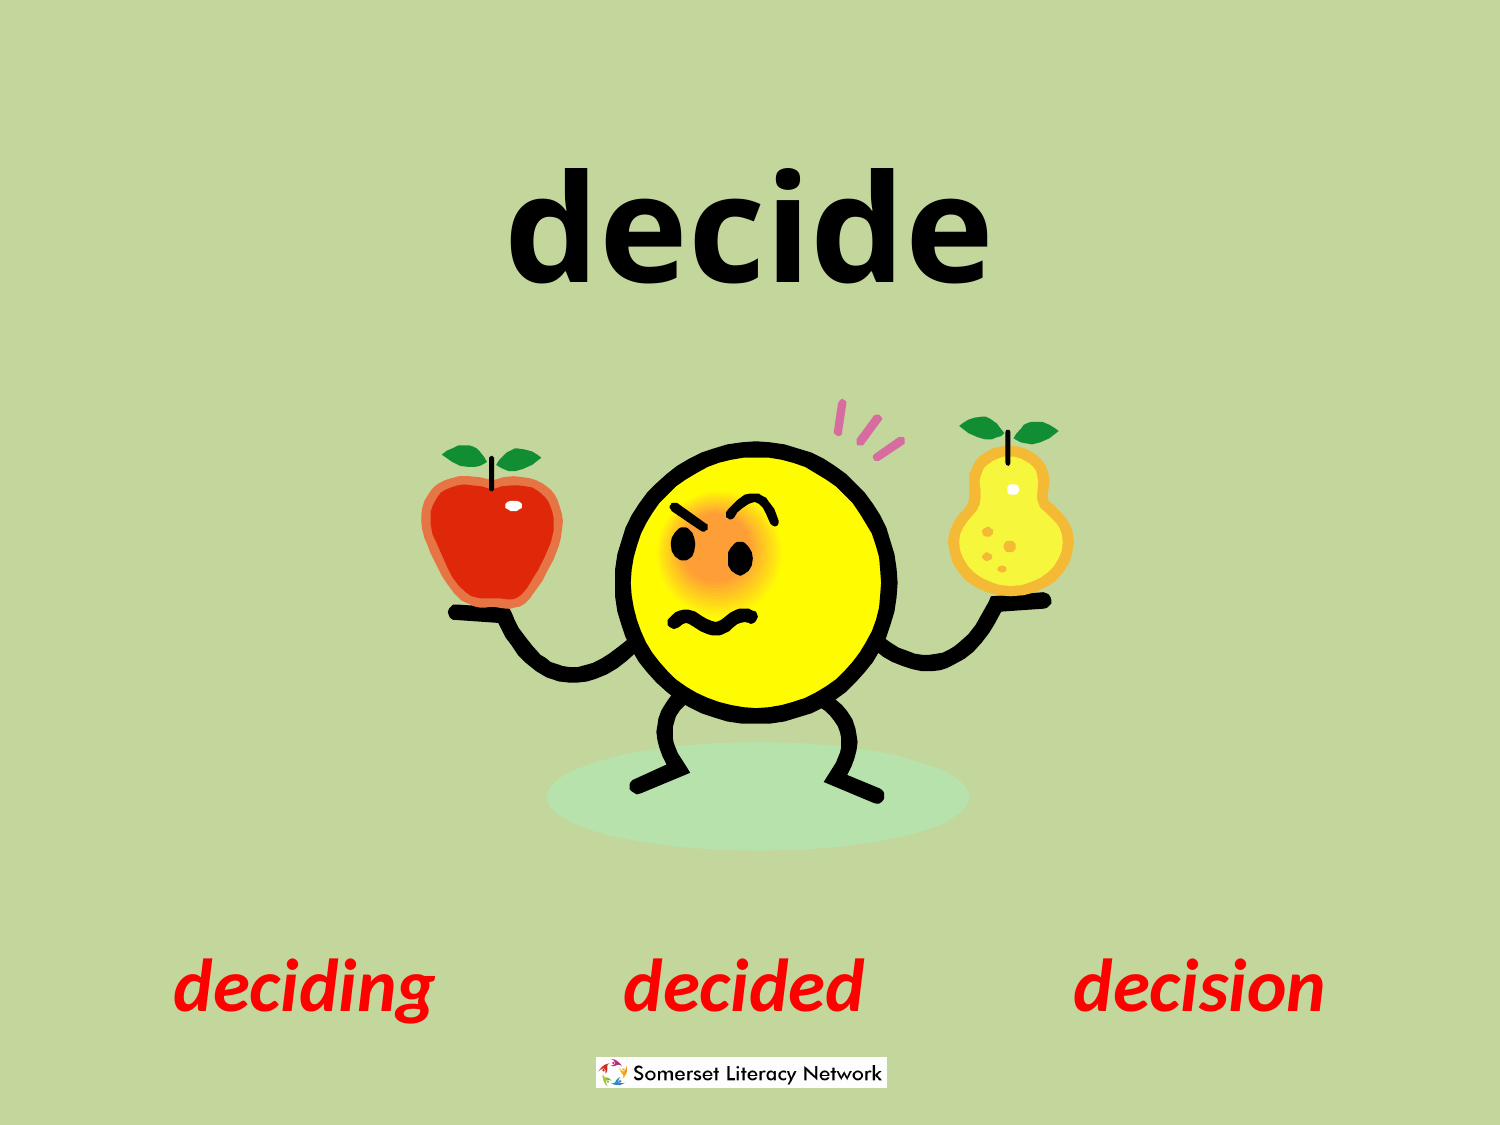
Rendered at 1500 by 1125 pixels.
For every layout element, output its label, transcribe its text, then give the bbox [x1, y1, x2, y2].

picture [596, 1056, 887, 1088]
footer [512, 1042, 988, 1103]
text_box decide [135, 125, 1365, 321]
picture [418, 396, 1077, 853]
text_box deciding decided decision [53, 928, 1447, 1034]
